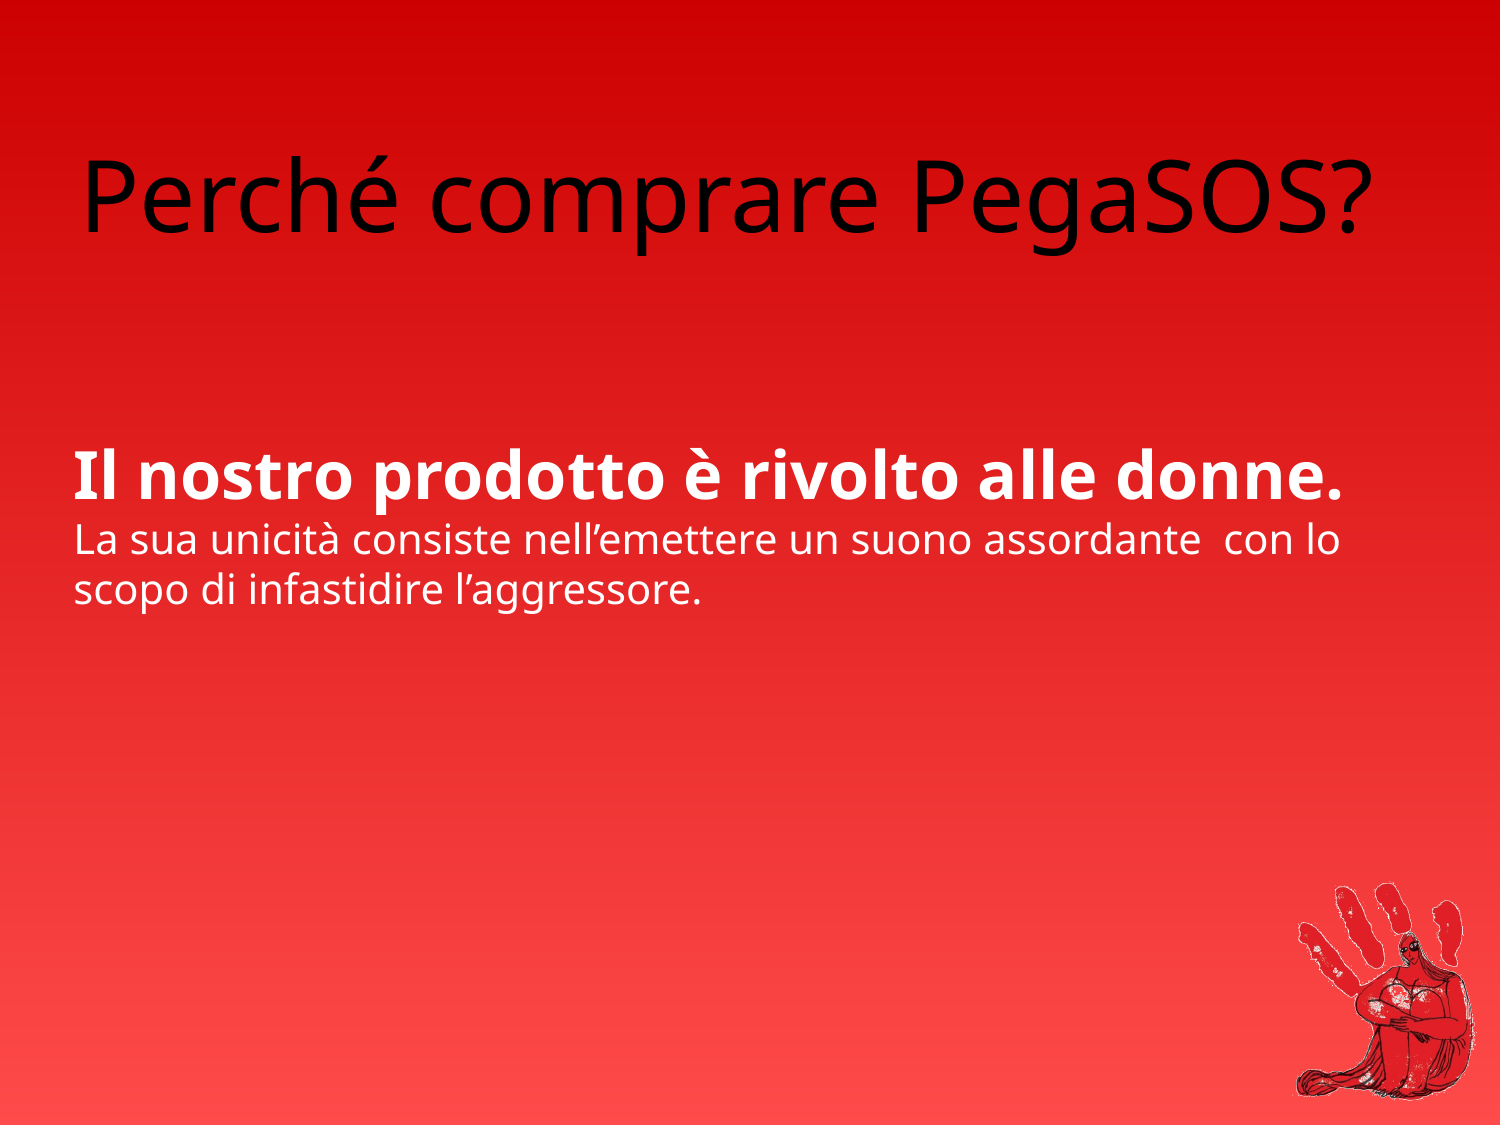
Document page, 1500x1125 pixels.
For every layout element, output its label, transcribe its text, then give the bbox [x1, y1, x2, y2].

text_box Perché comprare PegaSOS? [64, 125, 1447, 261]
text_box Il nostro prodotto è rivolto alle donne. La sua unicità consiste nell’emettere un suono assordante con lo scopo di infastidire l’aggressore. [58, 385, 1465, 621]
picture [1267, 833, 1500, 1106]
